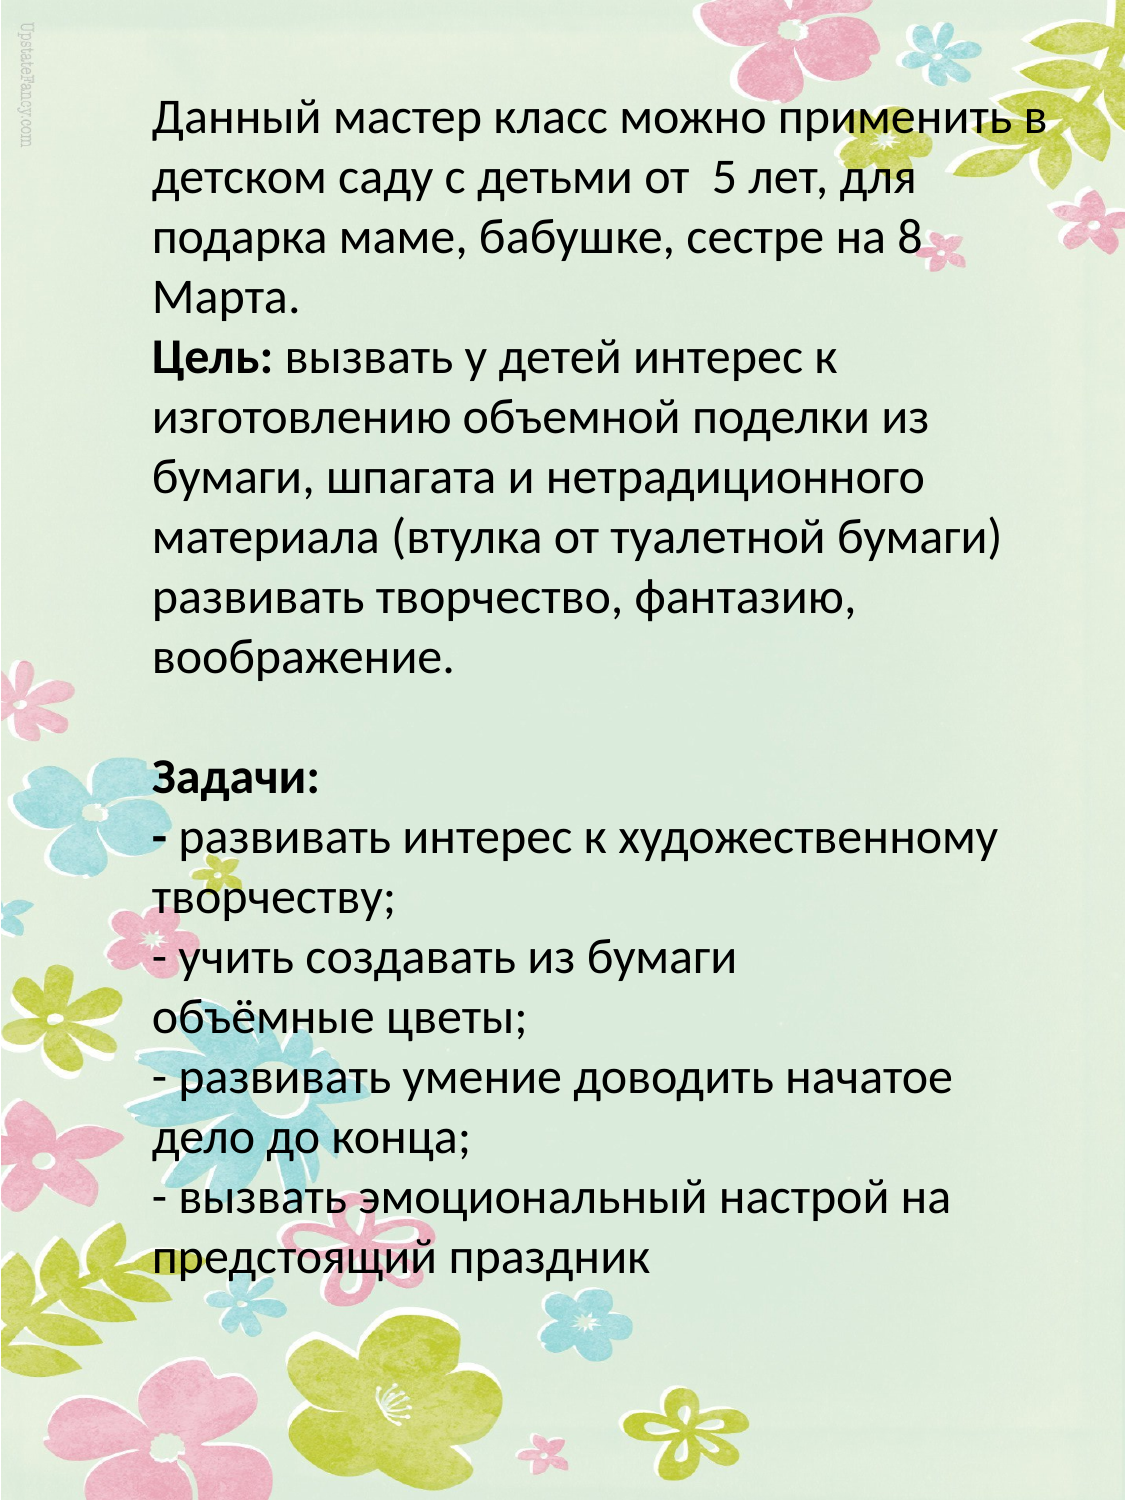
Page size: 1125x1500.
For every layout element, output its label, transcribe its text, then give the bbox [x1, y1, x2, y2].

picture [0, 1, 1125, 1498]
text_box Данный мастер класс можно применить в детском саду с детьми от 5 лет, для подарка маме, бабушке, сестре на 8 Марта. Цель: вызвать у детей интерес к изготовлению объемной поделки из бумаги, шпагата и нетрадиционного материала (втулка от туалетной бумаги) развивать творчество, фантазию, воображение. Задачи: - развивать интерес к художественному творчеству; - учить создавать из бумаги объёмные цветы; - развивать умение доводить начатое дело до конца; - вызвать эмоциональный настрой на предстоящий праздник [137, 76, 1071, 185]
